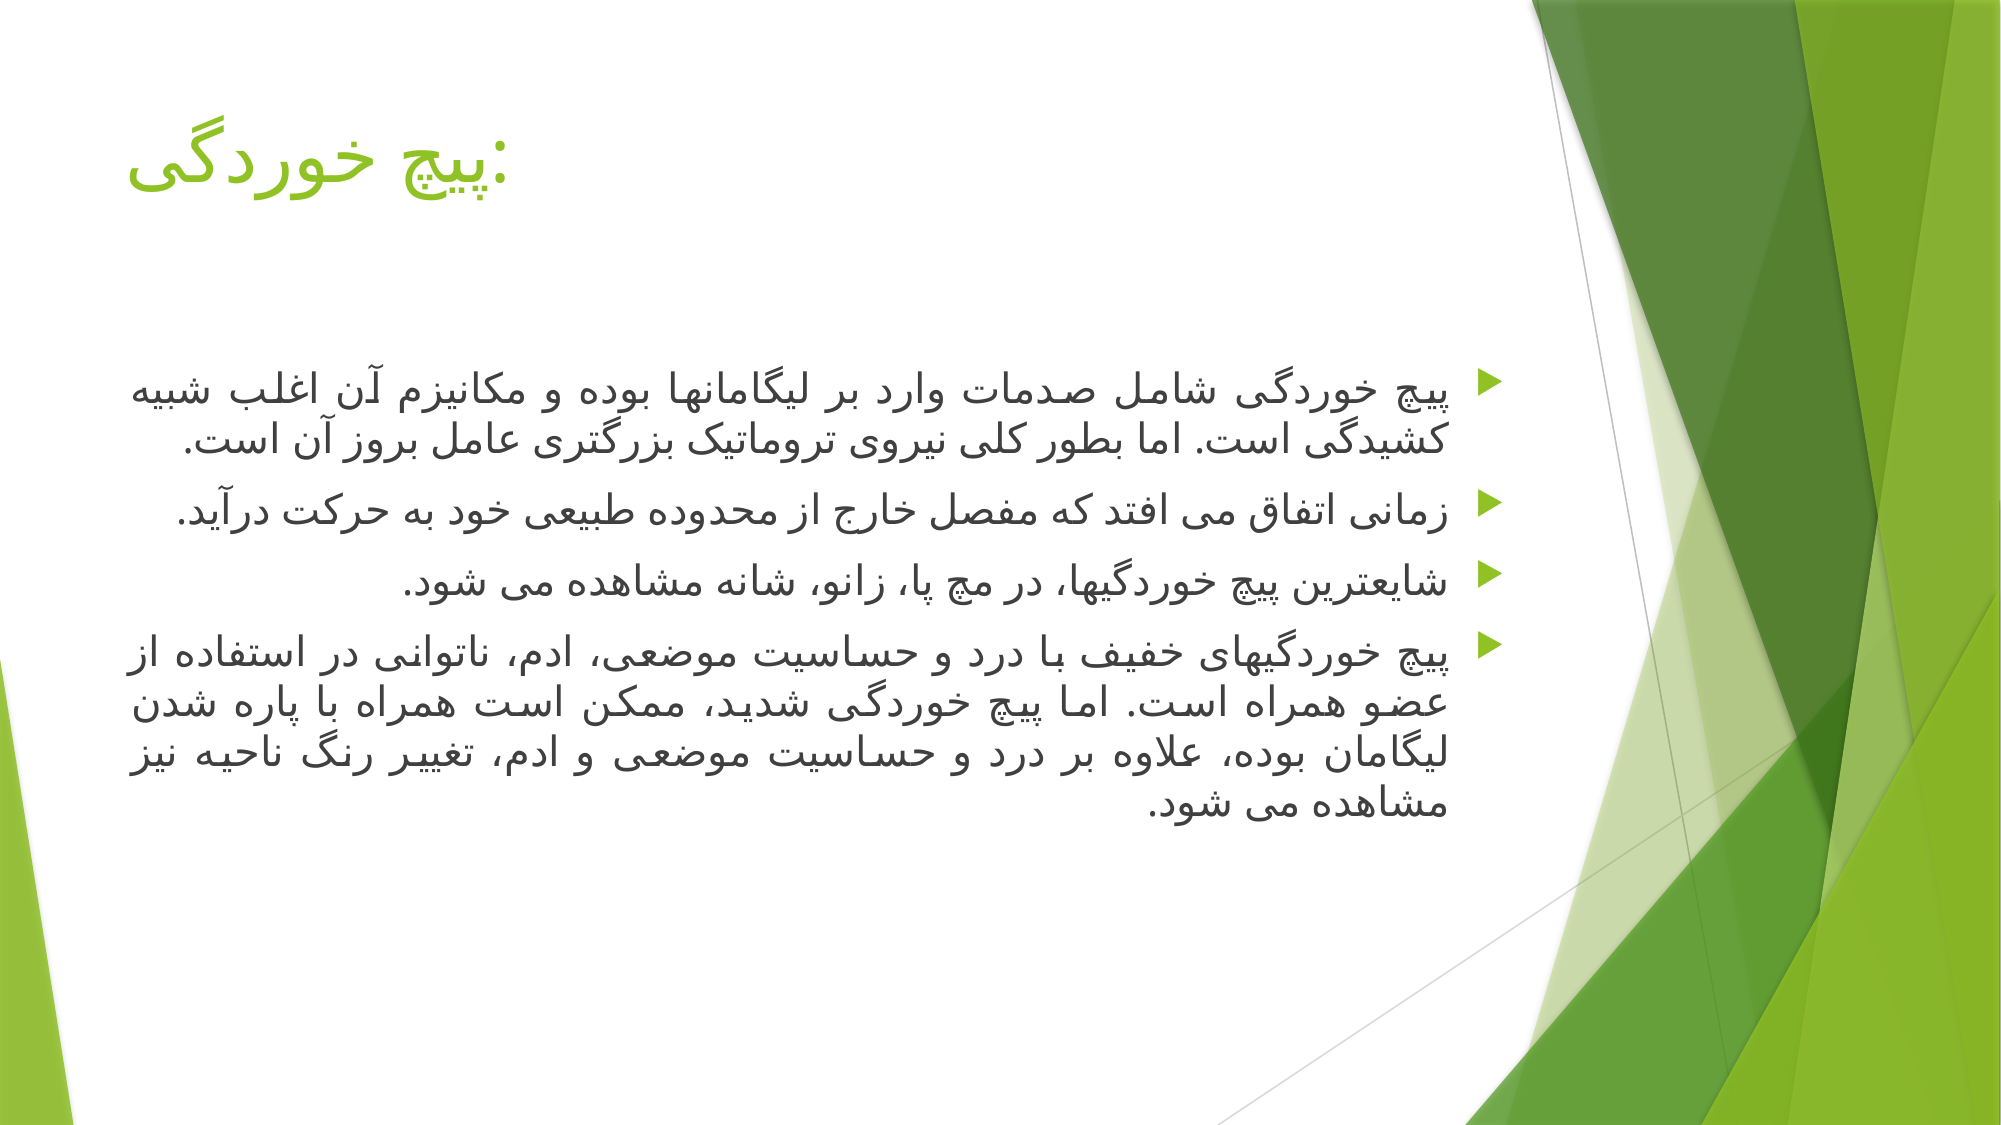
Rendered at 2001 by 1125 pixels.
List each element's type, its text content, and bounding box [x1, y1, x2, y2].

list پیچ خوردگی شامل صدمات وارد بر لیگامانها بوده و مکانیزم آن اغلب شبیه کشیدگی است. اما بطور کلی نیروی تروماتیک بزرگتری عامل بروز آن است. زمانی اتفاق می افتد که مفصل خارج از محدوده طبیعی خود به حرکت درآید. شایعترین پیچ خوردگیها، در مچ پا، زانو، شانه مشاهده می شود. پیچ خوردگیهای خفیف با درد و حساسیت موضعی، ادم، ناتوانی در استفاده از عضو همراه است. اما پیچ خوردگی شدید، ممکن است همراه با پاره شدن لیگامان بوده، علاوه بر درد و حساسیت موضعی و ادم، تغییر رنگ ناحیه نیز مشاهده می شود. [111, 354, 1522, 992]
title پیچ خوردگی: [111, 99, 1522, 317]
